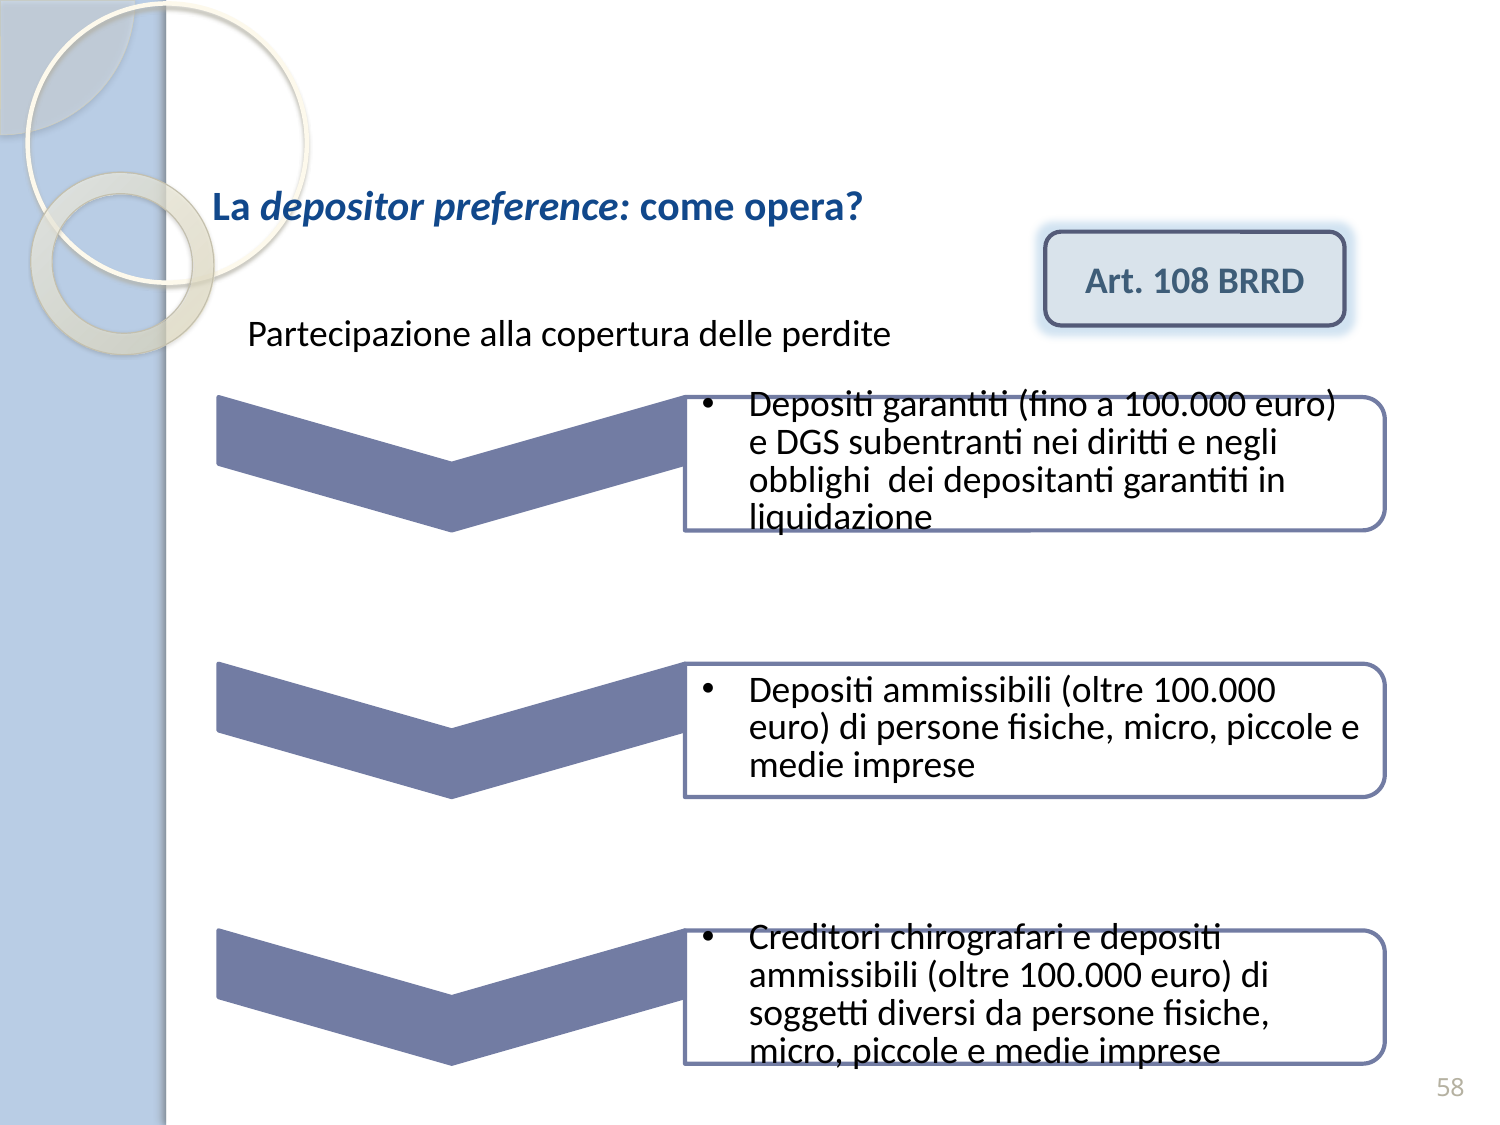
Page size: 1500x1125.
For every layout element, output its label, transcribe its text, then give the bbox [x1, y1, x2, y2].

slide_number 58 [1413, 1034, 1488, 1113]
text_box Art. 108 BRRD [1045, 231, 1345, 326]
text_box La depositor preference: come opera? [197, 113, 1444, 302]
text_box Partecipazione alla copertura delle perdite [232, 301, 908, 361]
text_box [218, 396, 1385, 1065]
